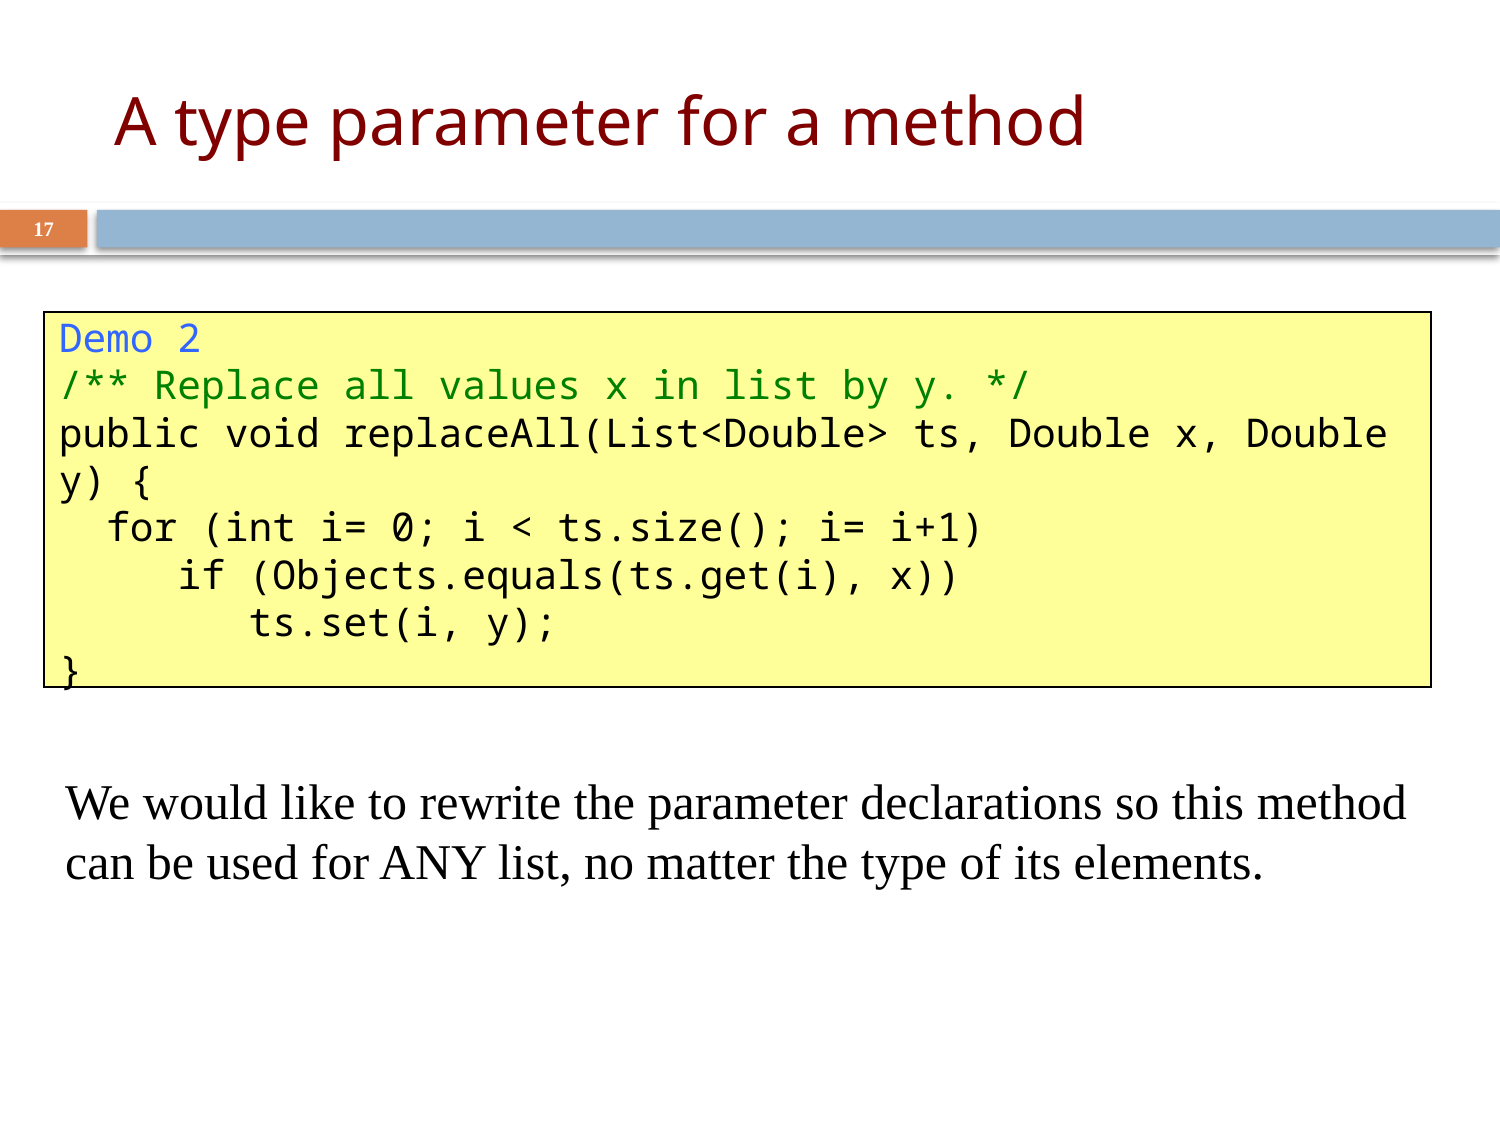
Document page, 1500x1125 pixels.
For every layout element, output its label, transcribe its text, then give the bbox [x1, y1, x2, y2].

list We would like to rewrite the parameter declarations so this method can be used for ANY list, no matter the type of its elements. [50, 762, 1438, 913]
title A type parameter for a method [99, 37, 1438, 200]
slide_number 17 [0, 208, 88, 249]
text_box Demo 2 /** Replace all values x in list by y. */ public void replaceAll(List<Double> ts, Double x, Double y) { for (int i= 0; i < ts.size(); i= i+1) if (Objects.equals(ts.get(i), x)) ts.set(i, y); } [43, 312, 1432, 688]
